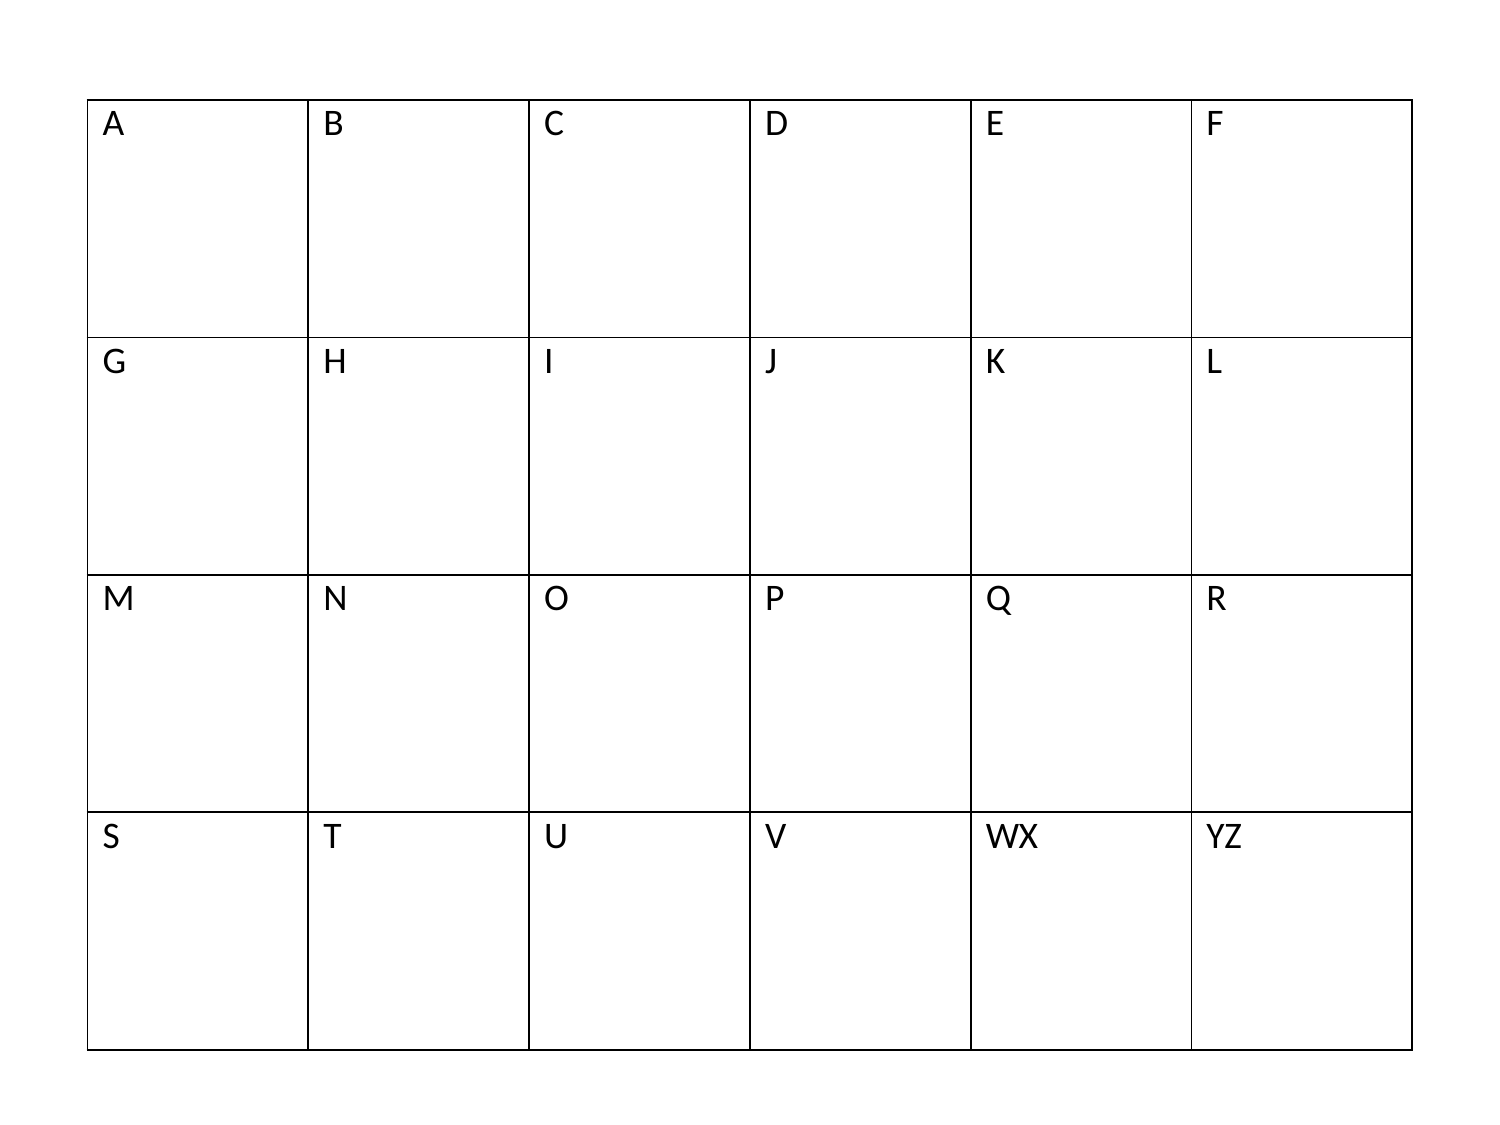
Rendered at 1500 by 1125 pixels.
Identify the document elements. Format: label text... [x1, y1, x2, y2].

table_cell V [751, 813, 970, 1049]
table_header D [751, 101, 970, 337]
table_header C [530, 101, 749, 337]
table_cell O [530, 576, 749, 811]
table_cell K [972, 338, 1191, 574]
table_cell N [309, 576, 528, 811]
table_cell S [88, 813, 307, 1049]
table_header E [972, 101, 1191, 337]
table_cell U [530, 813, 749, 1049]
table_cell J [751, 338, 970, 574]
table_cell Q [972, 576, 1191, 811]
table_cell I [530, 338, 749, 574]
table_header F [1192, 101, 1411, 337]
table_cell P [751, 576, 970, 811]
table_header A [88, 101, 307, 337]
table_header B [309, 101, 528, 337]
table_cell G [88, 338, 307, 574]
table_cell M [88, 576, 307, 811]
table_cell H [309, 338, 528, 574]
table_cell L [1192, 338, 1411, 574]
table_cell YZ [1192, 813, 1411, 1049]
table_cell R [1192, 576, 1411, 811]
table_cell WX [972, 813, 1191, 1049]
table_cell T [309, 813, 528, 1049]
